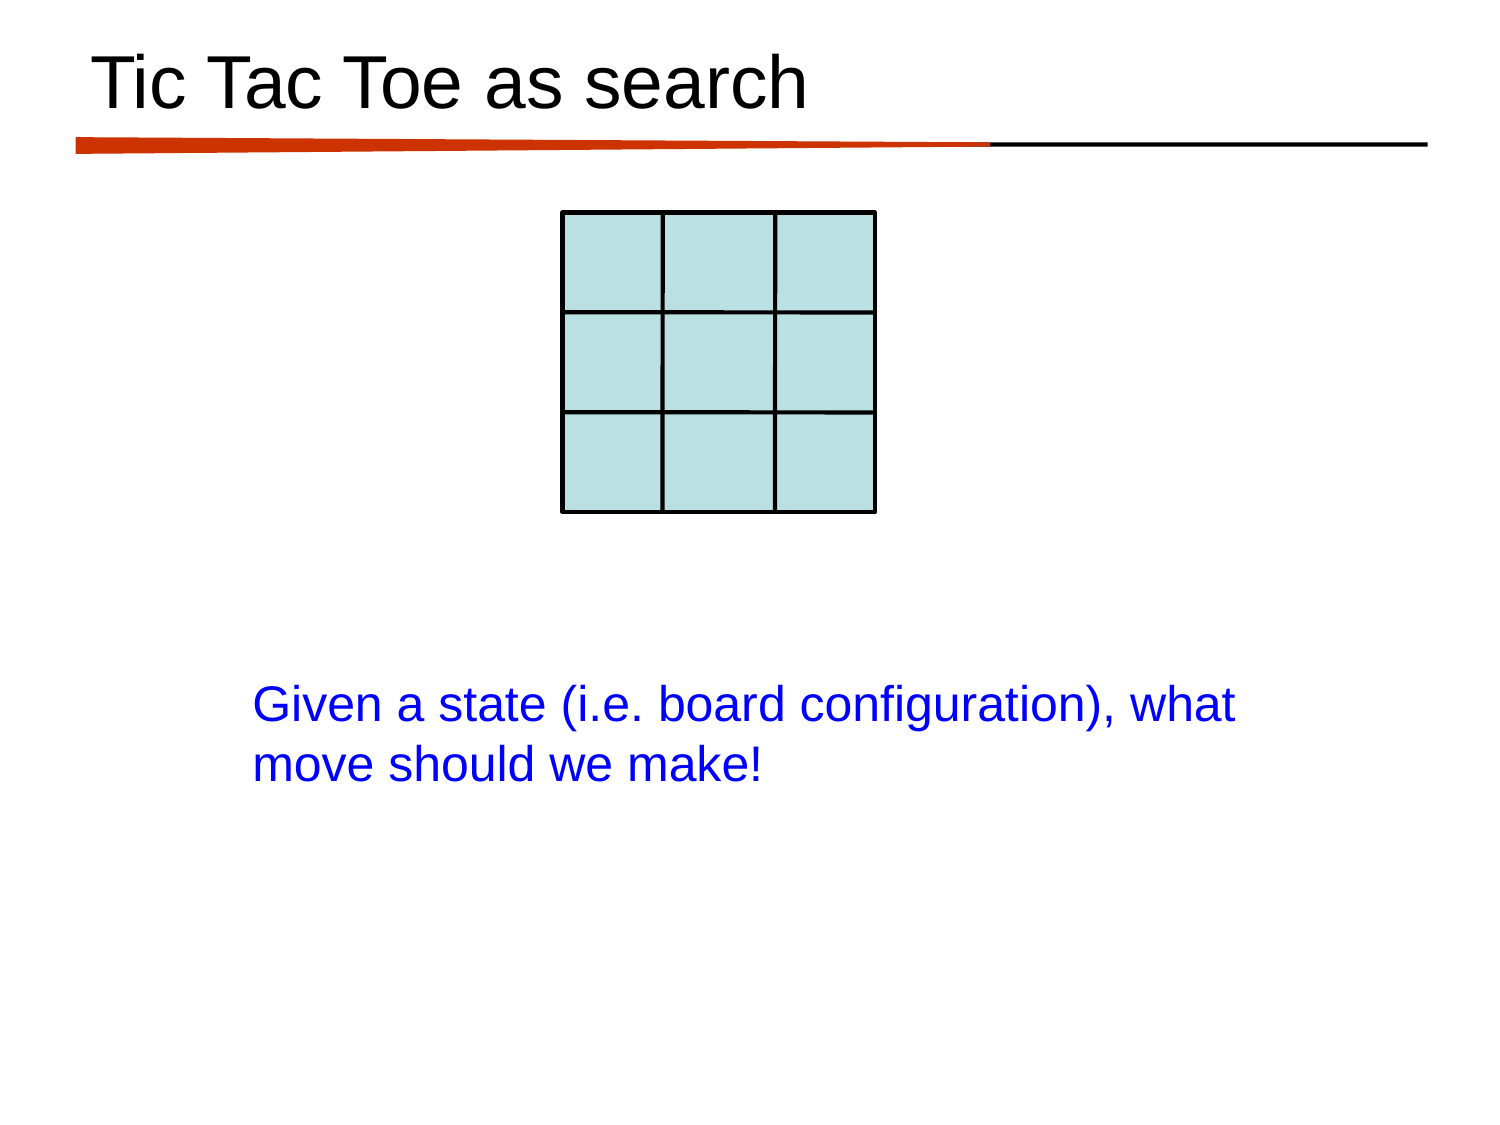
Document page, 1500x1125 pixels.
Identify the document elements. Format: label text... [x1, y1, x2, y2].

text_box Given a state (i.e. board configuration), what move should we make! [237, 663, 1263, 799]
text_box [562, 212, 876, 513]
title Tic Tac Toe as search [74, 24, 1426, 133]
